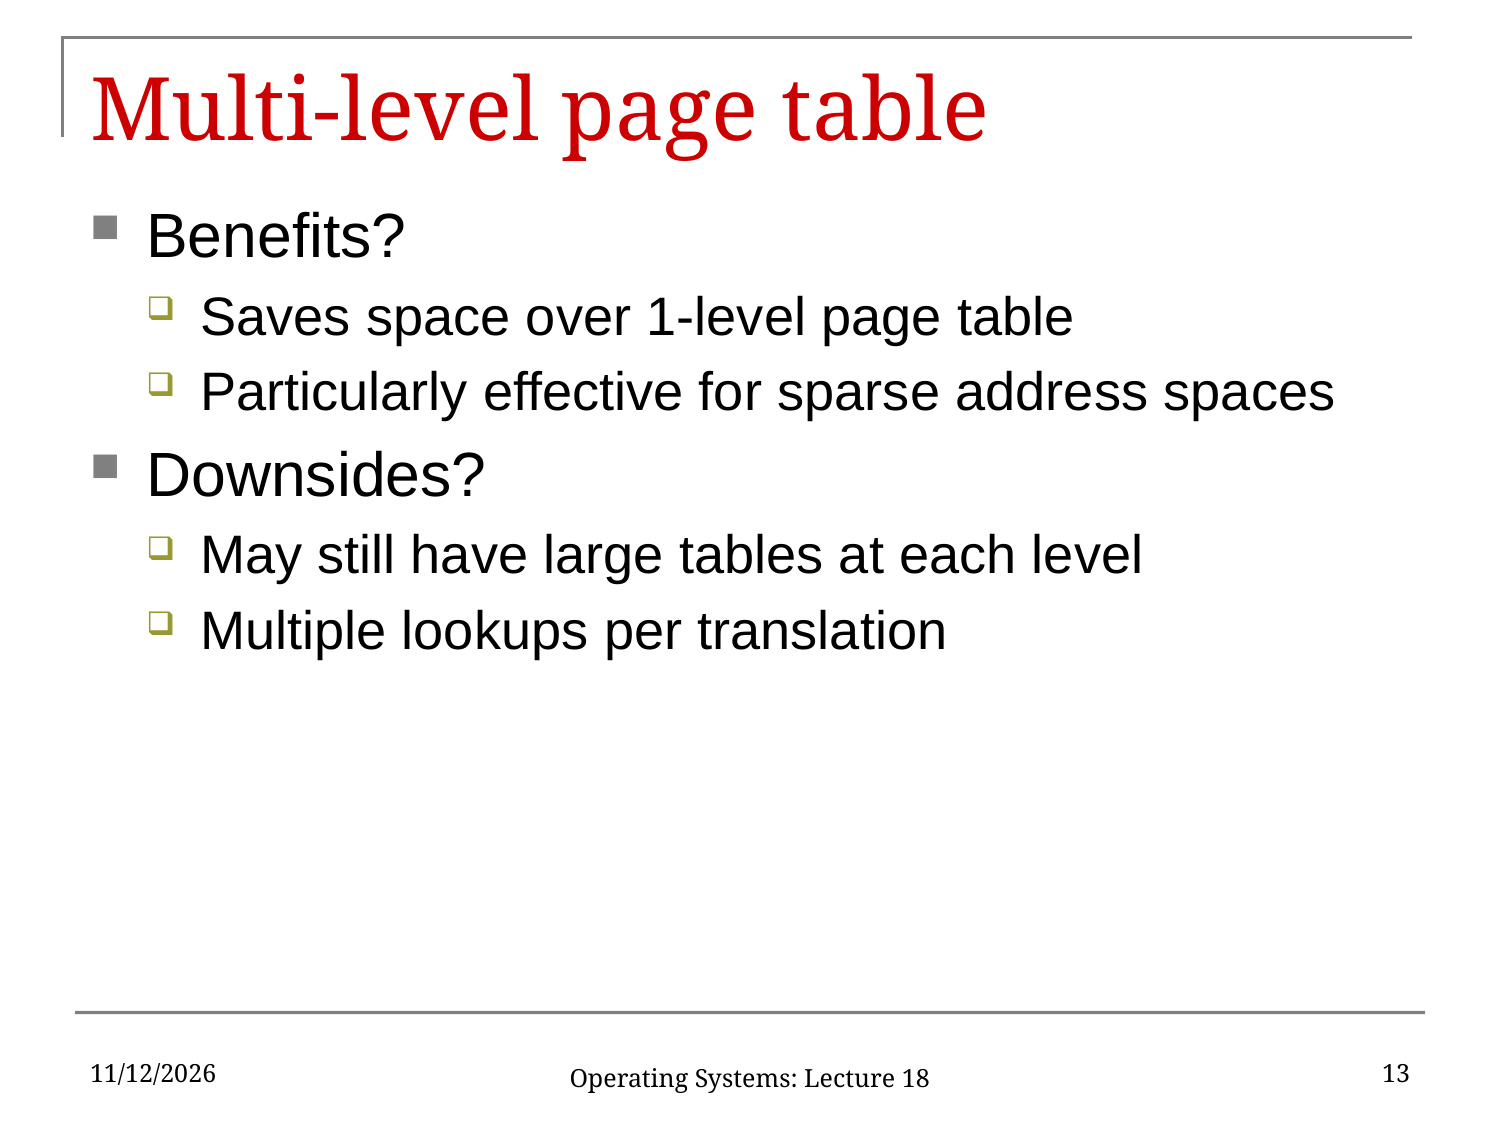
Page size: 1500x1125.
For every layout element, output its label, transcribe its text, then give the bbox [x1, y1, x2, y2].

slide_number 13 [1074, 1023, 1426, 1100]
footer Operating Systems: Lecture 18 [512, 1024, 988, 1101]
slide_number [74, 1023, 426, 1100]
list Benefits? Saves space over 1-level page table Particularly effective for sparse address spaces Downsides? May still have large tables at each level Multiple lookups per translation [75, 187, 1425, 1006]
title Multi-level page table [75, 45, 1425, 163]
